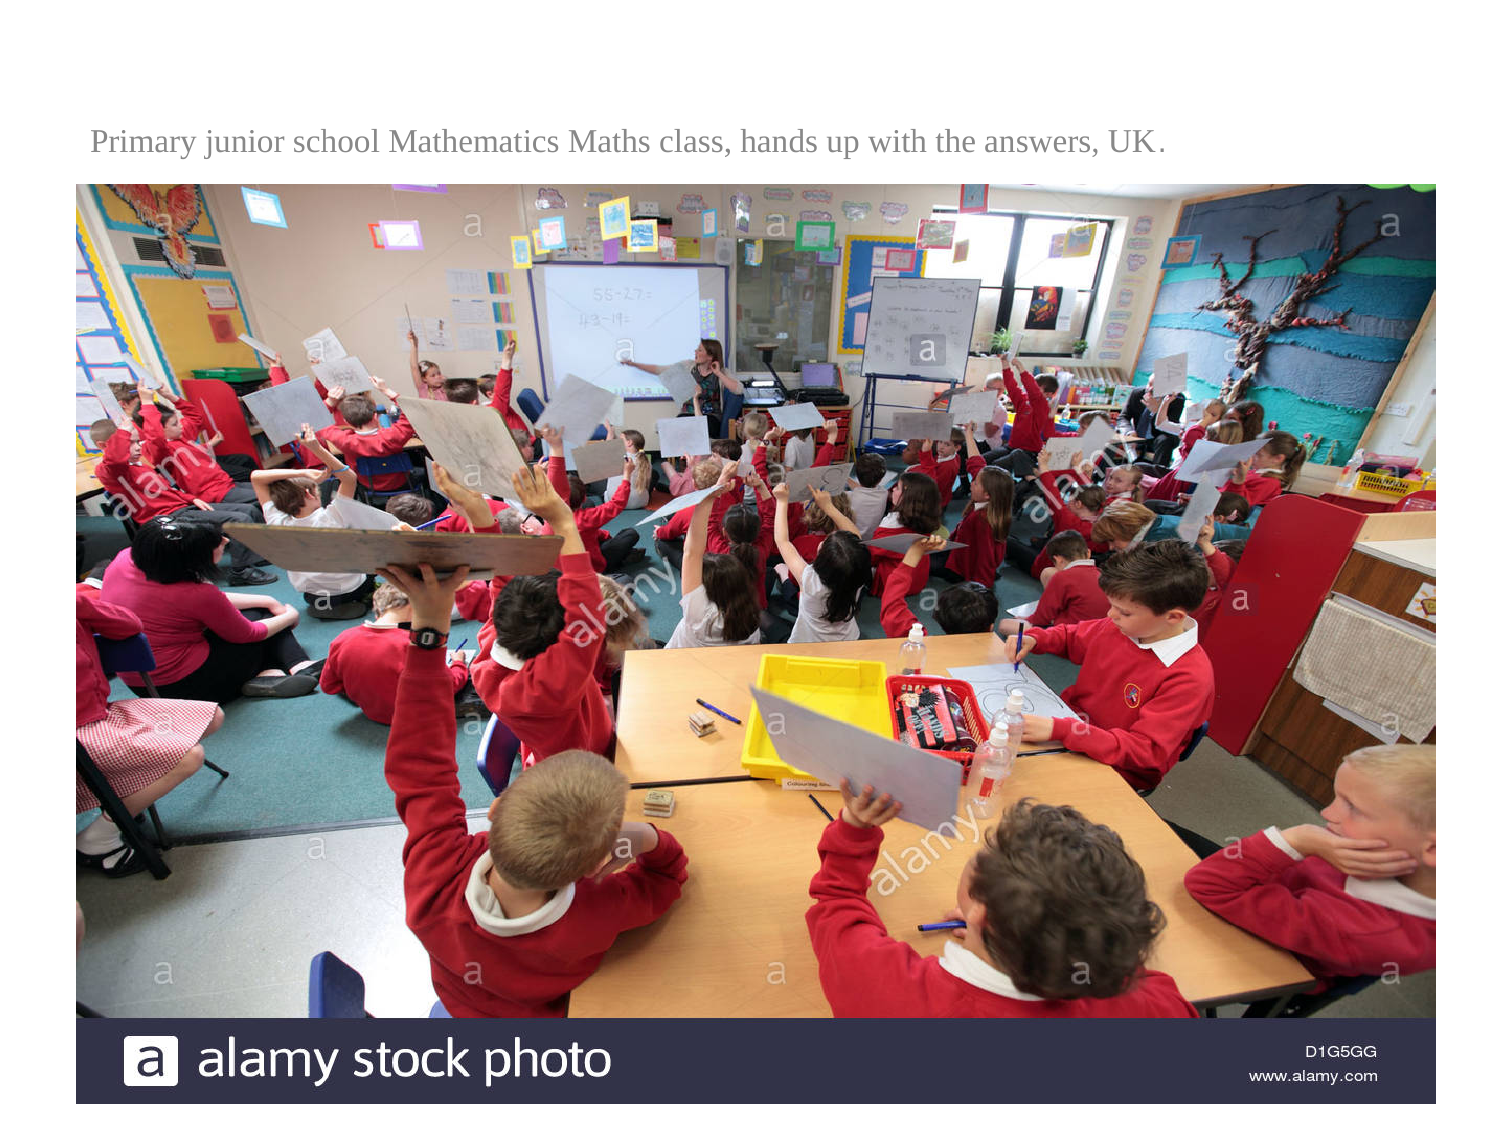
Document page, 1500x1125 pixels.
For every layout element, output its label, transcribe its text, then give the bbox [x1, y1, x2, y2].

picture [76, 184, 1436, 1104]
title Primary junior school Mathematics Maths class, hands up with the answers, UK. [75, 45, 1425, 183]
